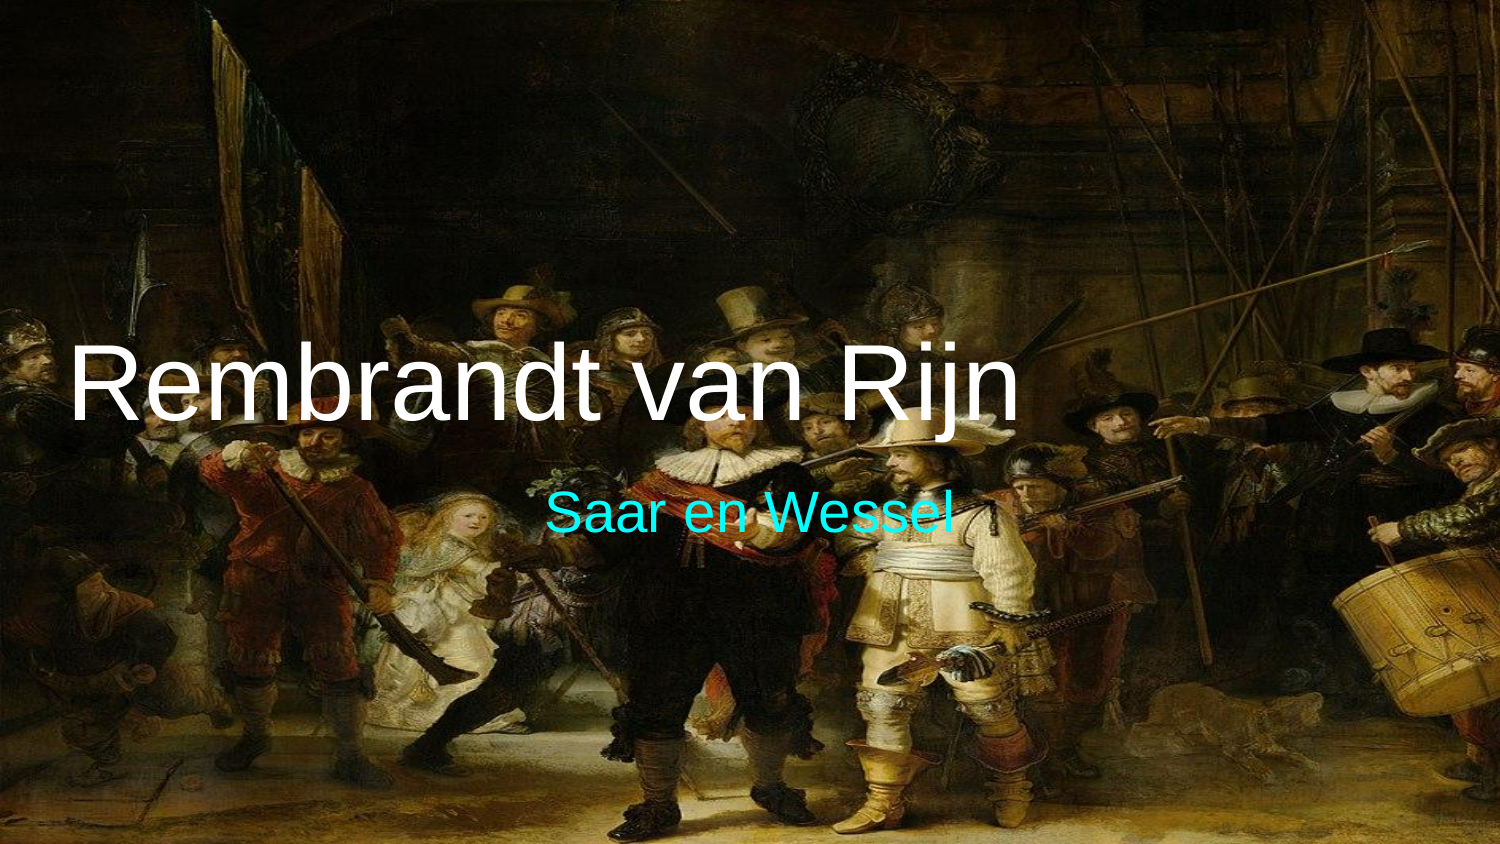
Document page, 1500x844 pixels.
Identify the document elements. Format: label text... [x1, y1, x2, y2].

title Rembrandt van Rijn [51, 122, 1449, 459]
picture [0, 0, 1500, 844]
subtitle Saar en Wessel [51, 464, 1449, 595]
